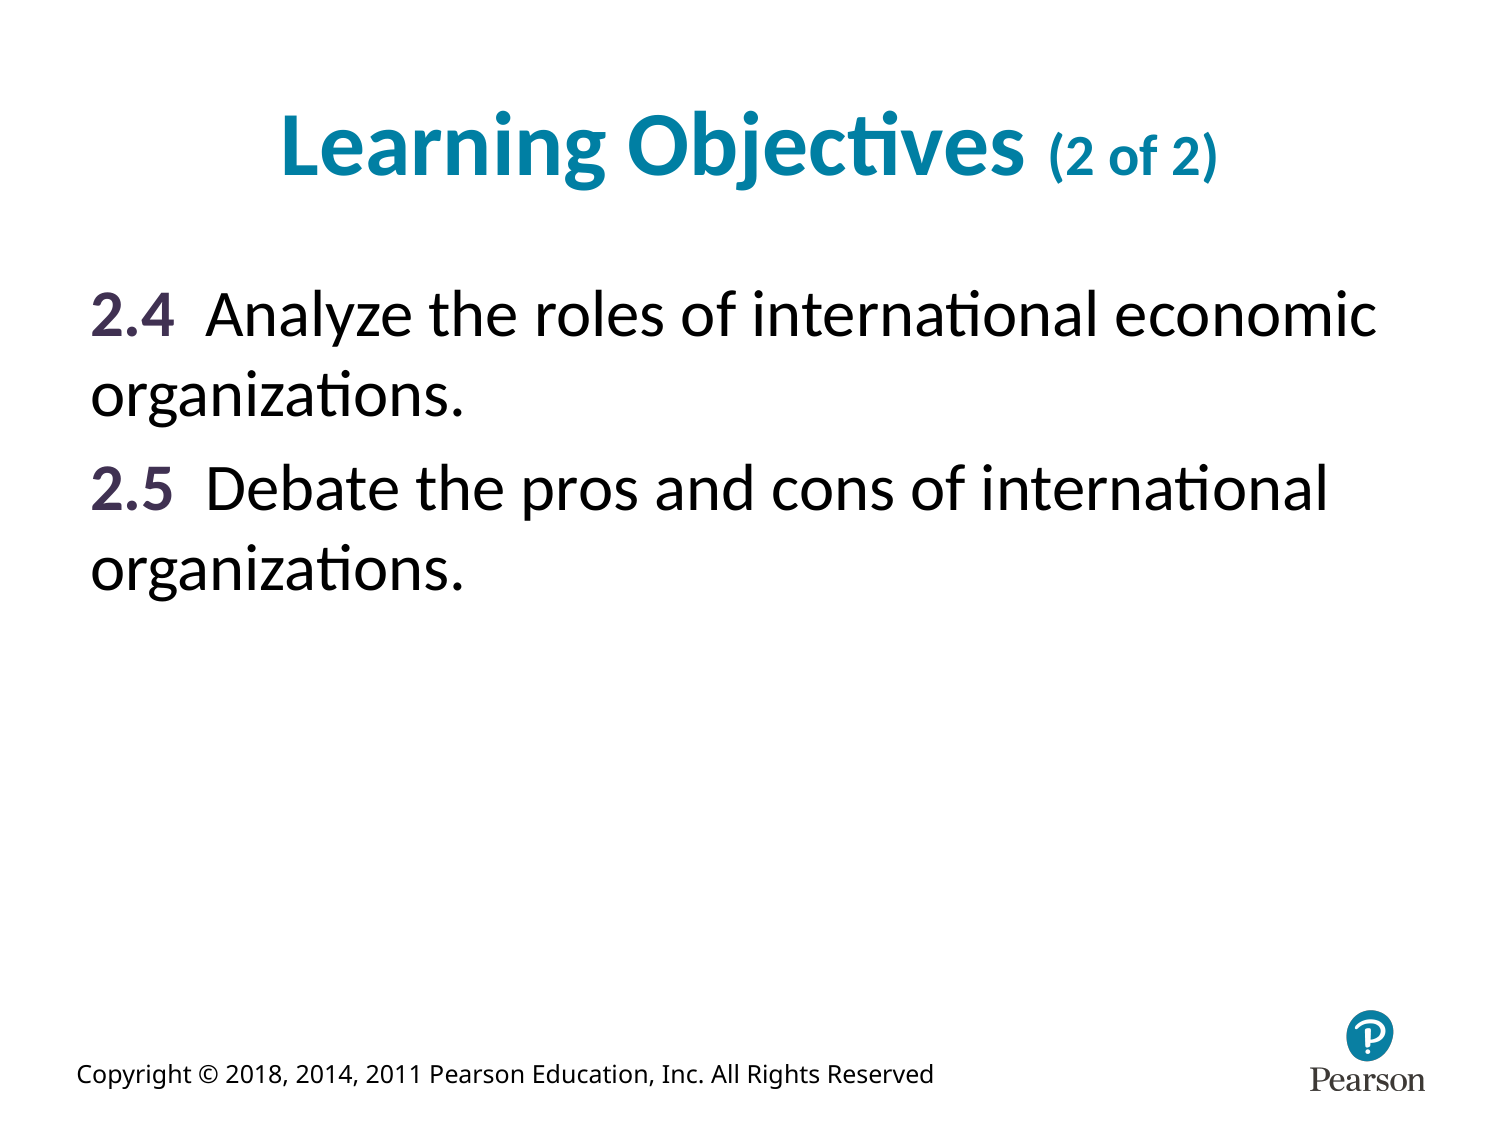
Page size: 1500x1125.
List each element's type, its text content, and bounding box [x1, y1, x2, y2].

list 2.4 Analyze the roles of international economic organizations. 2.5 Debate the pros and cons of international organizations. [75, 262, 1425, 1005]
title Learning Objectives (2 of 2) [75, 45, 1425, 233]
picture [1310, 1010, 1425, 1091]
picture [1356, 1020, 1385, 1047]
